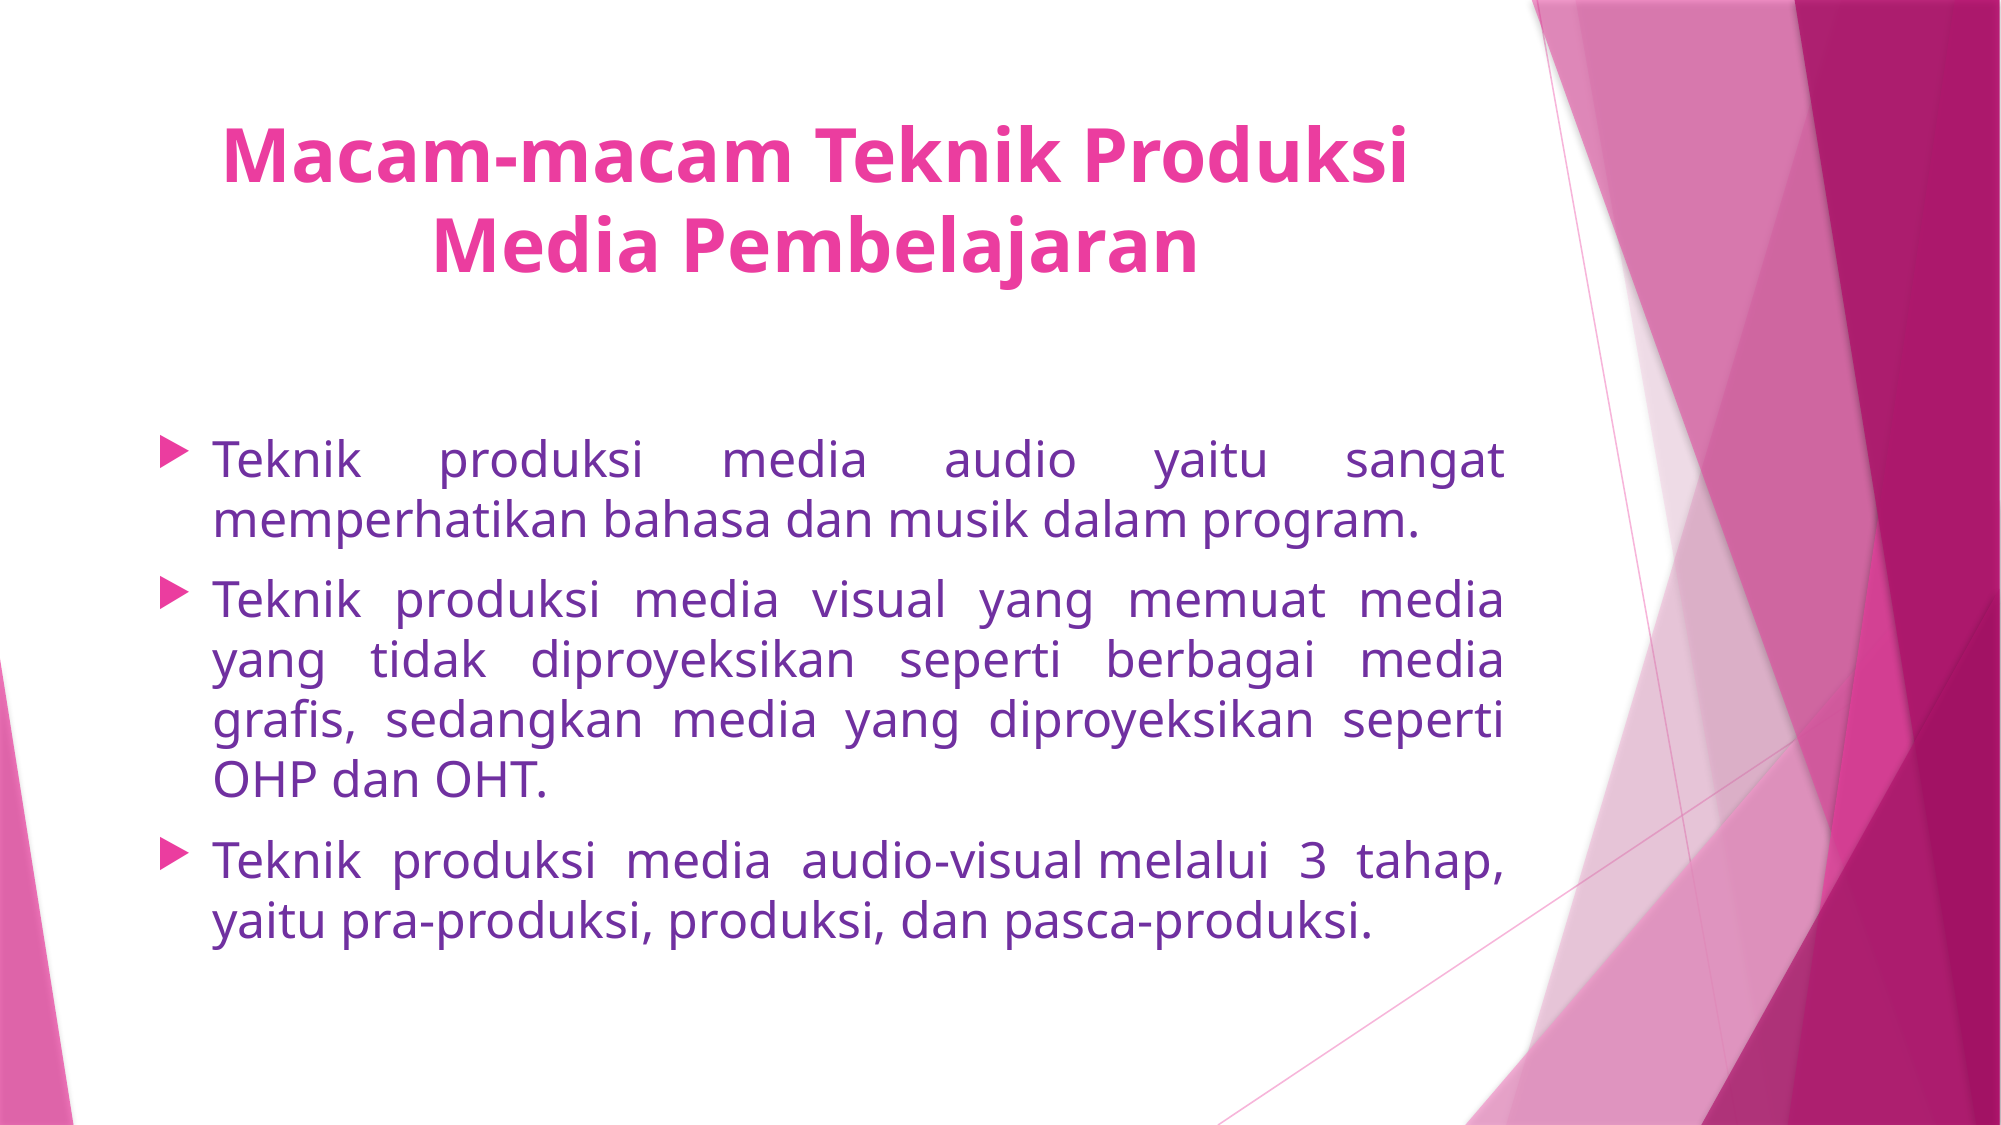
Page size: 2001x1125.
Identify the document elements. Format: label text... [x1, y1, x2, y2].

title Macam-macam Teknik Produksi Media Pembelajaran [111, 99, 1522, 317]
list Teknik produksi media audio yaitu sangat memperhatikan bahasa dan musik dalam program. Teknik produksi media visual yang memuat media yang tidak diproyeksikan seperti berbagai media grafis, sedangkan media yang diproyeksikan seperti OHP dan OHT. Teknik produksi media audio-visual melalui 3 tahap, yaitu pra-produksi, produksi, dan pasca-produksi. [141, 316, 1522, 1060]
